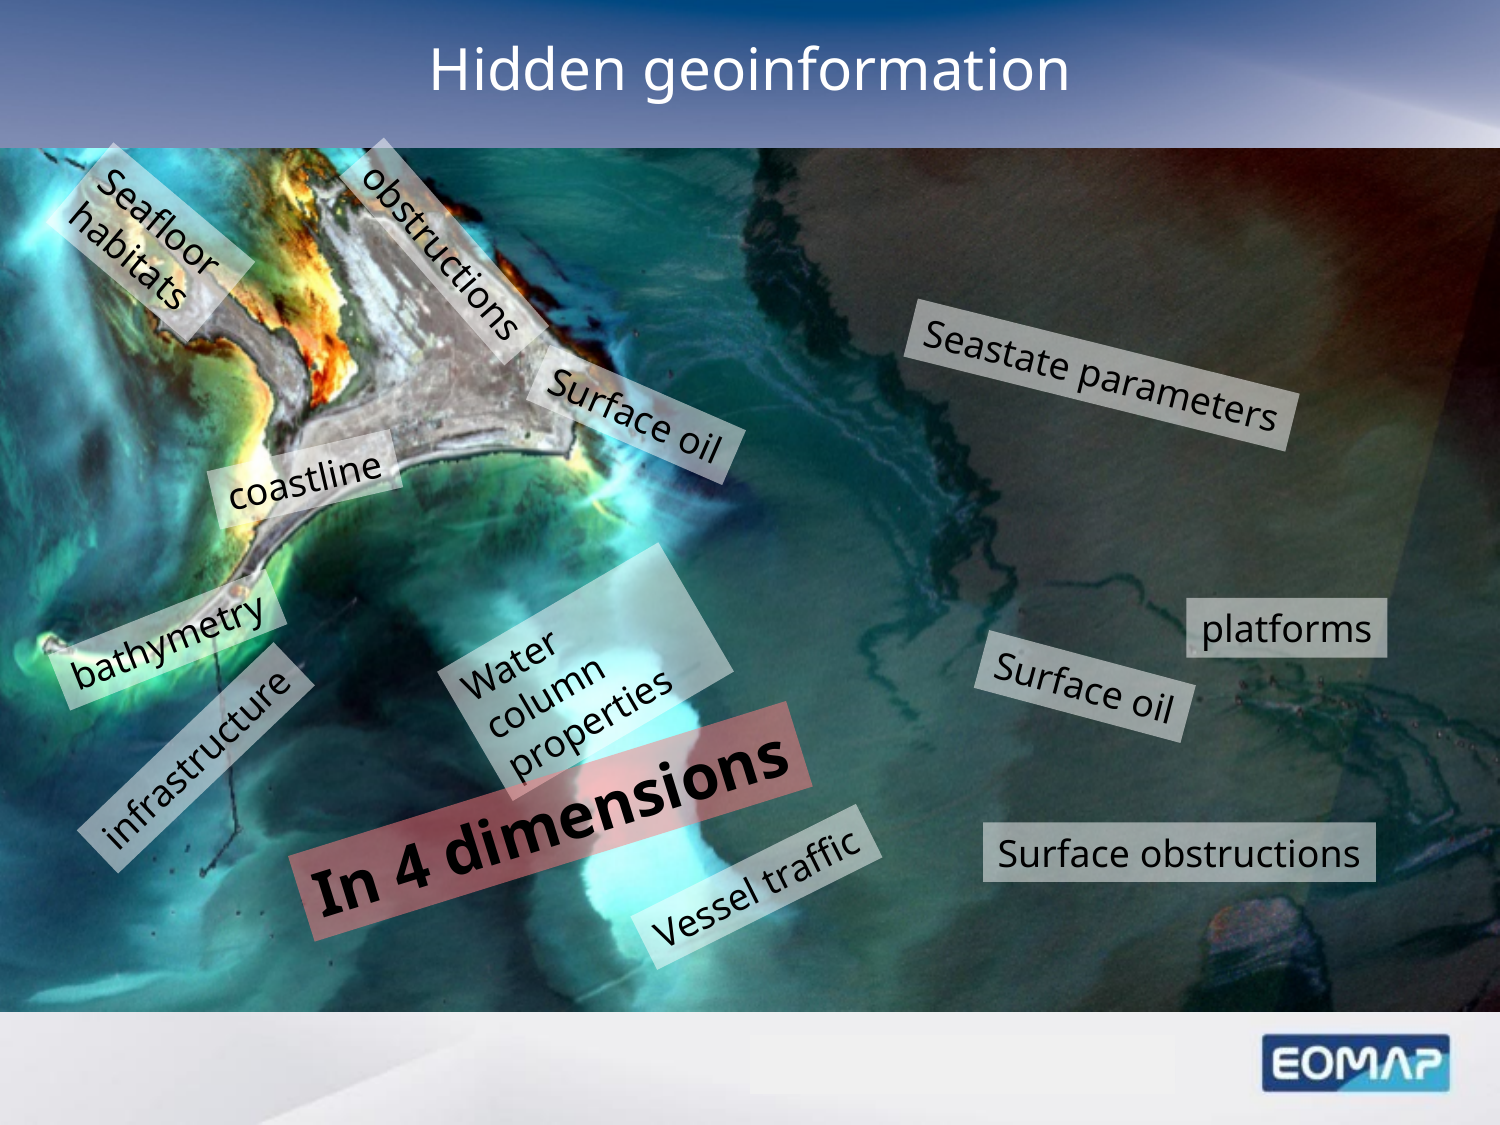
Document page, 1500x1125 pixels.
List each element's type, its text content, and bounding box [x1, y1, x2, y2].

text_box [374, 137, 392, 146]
text_box Hidden geoinformation [74, 30, 1425, 124]
picture [0, 0, 1500, 1125]
